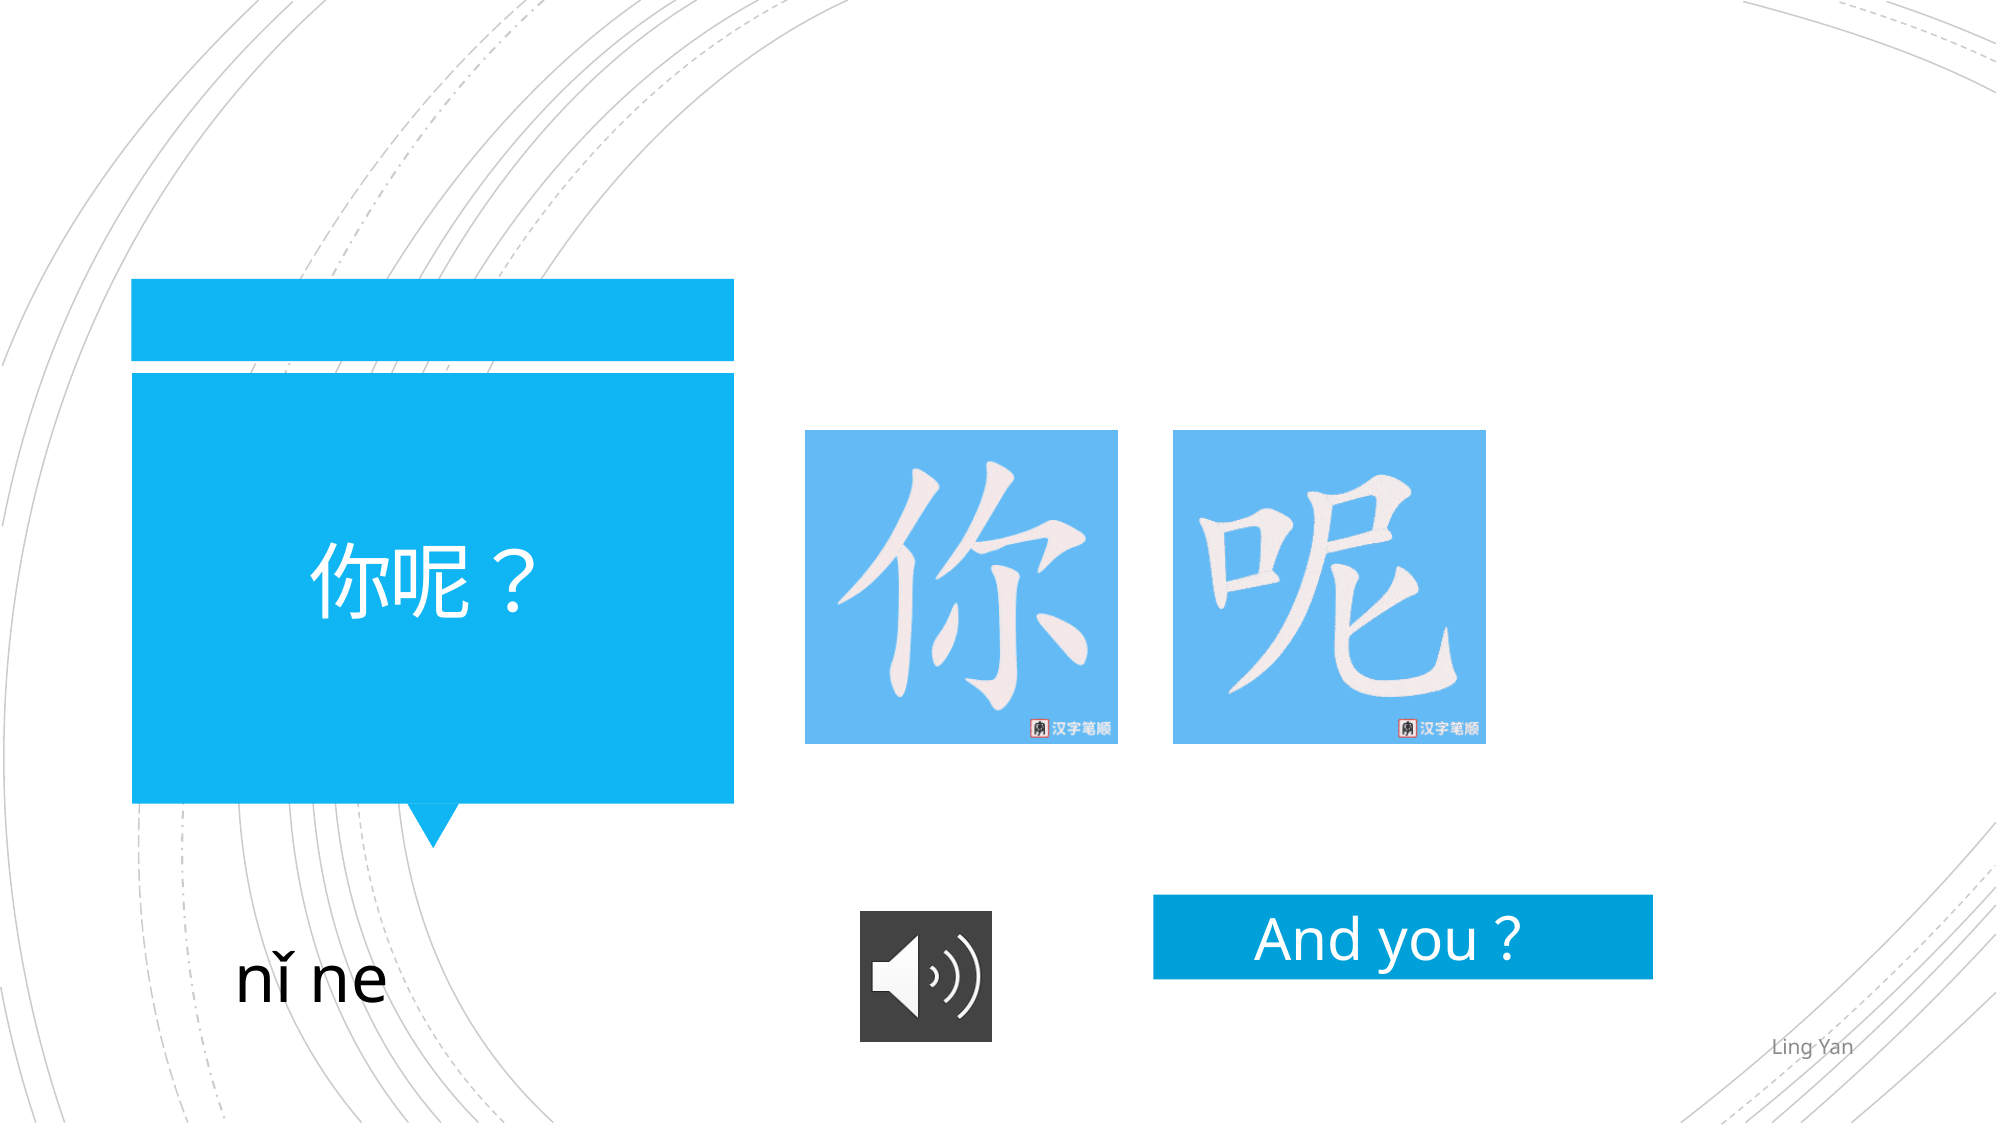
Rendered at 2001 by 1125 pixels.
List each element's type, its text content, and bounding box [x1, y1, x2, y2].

footer Ling Yan [131, 1021, 1869, 1074]
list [805, 430, 1119, 744]
title 你呢？ [145, 385, 720, 789]
picture [1172, 430, 1486, 744]
picture [859, 909, 994, 1044]
text_box nǐ ne [219, 928, 646, 1021]
text_box And you？ [1153, 894, 1653, 980]
